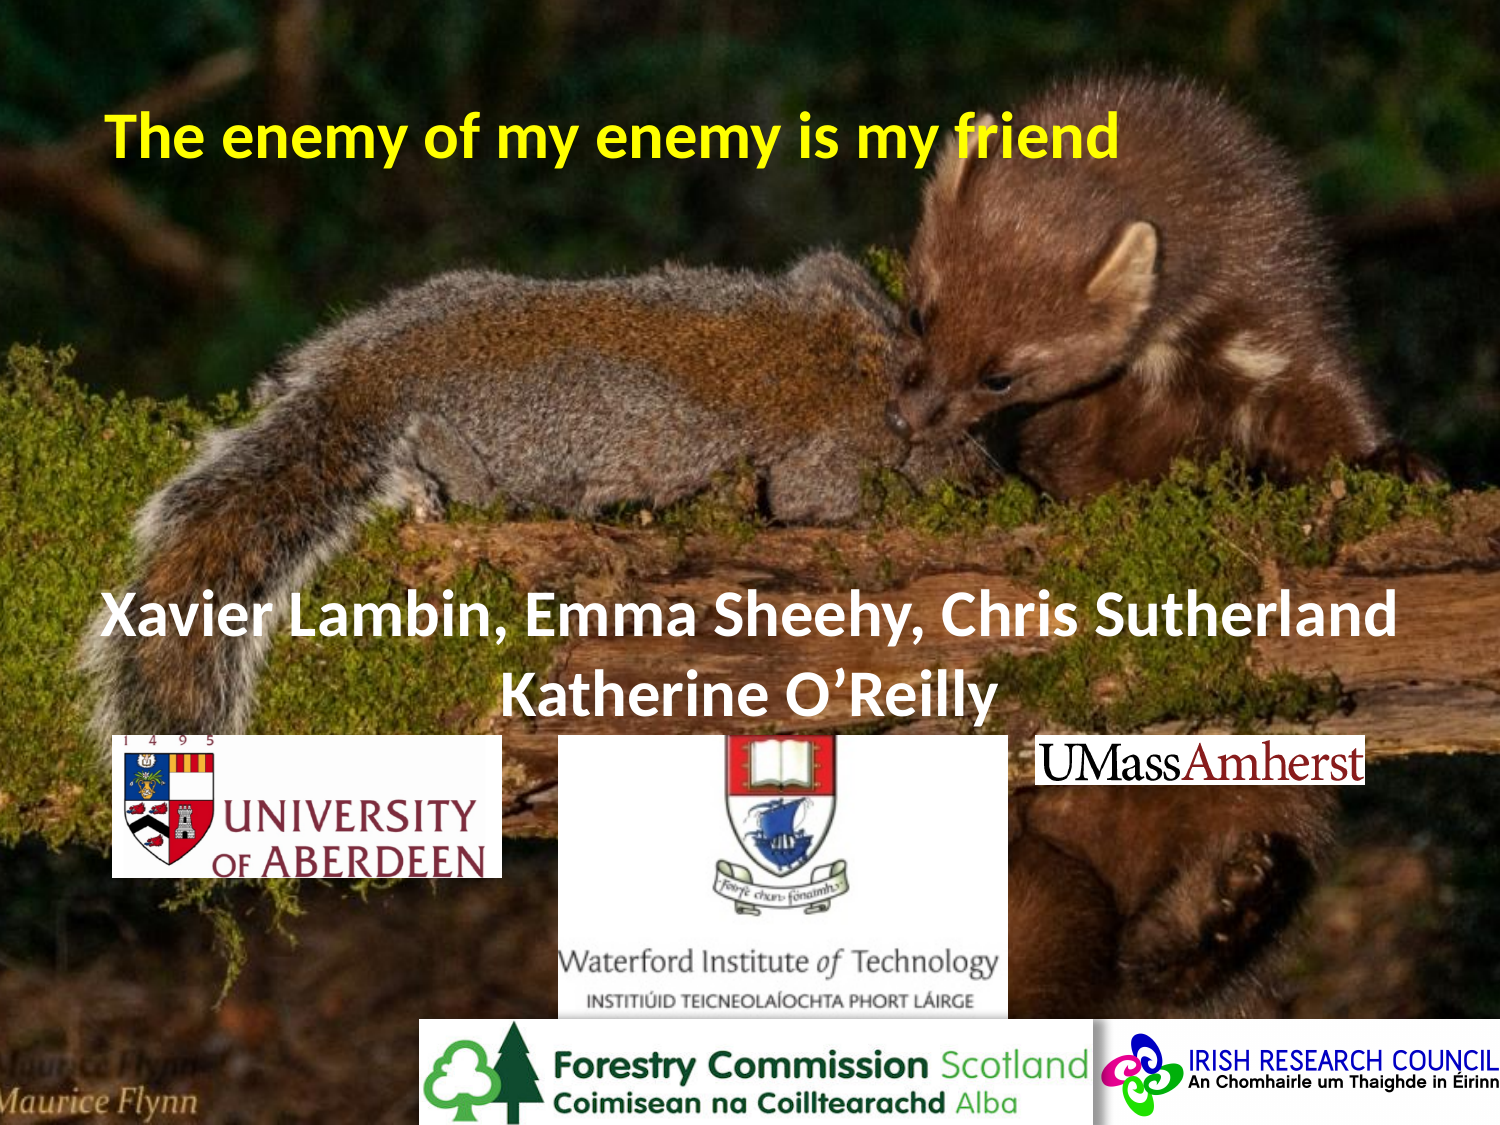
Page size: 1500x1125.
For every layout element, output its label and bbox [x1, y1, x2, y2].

picture [419, 1019, 1500, 1125]
text_box [112, 735, 1365, 1020]
list [0, 0, 1500, 1125]
